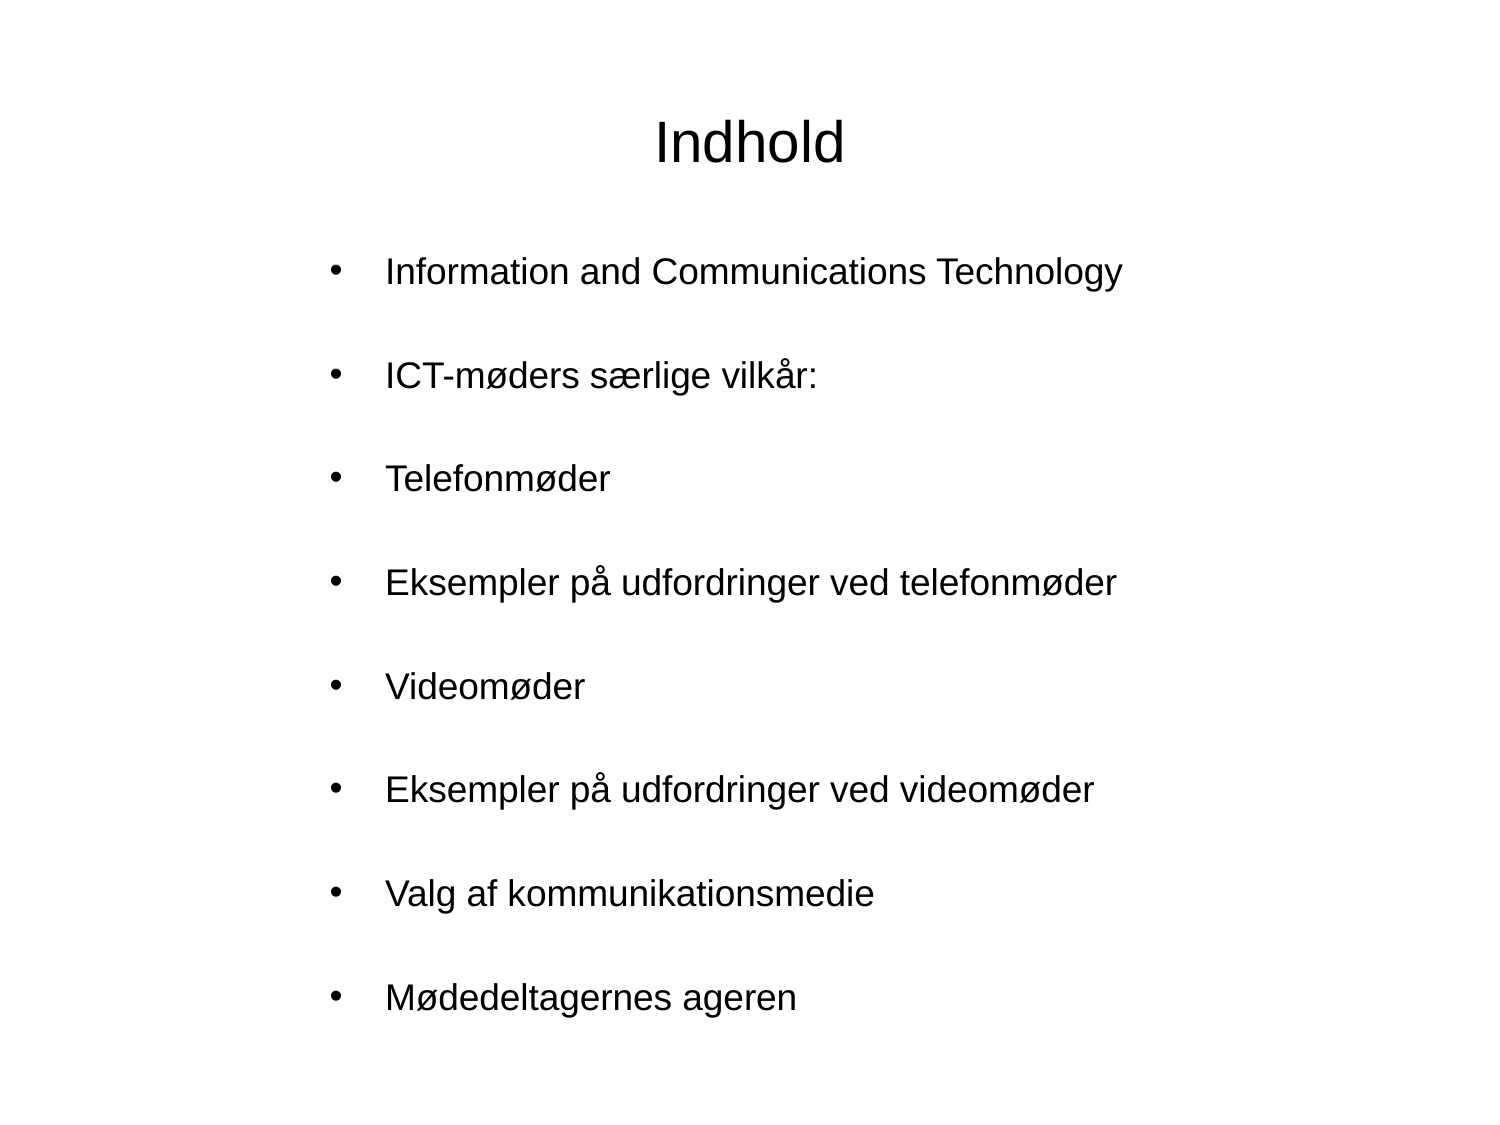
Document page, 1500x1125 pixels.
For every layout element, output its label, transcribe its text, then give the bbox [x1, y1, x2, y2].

title Indhold [75, 45, 1425, 233]
list Information and Communications Technology ICT-møders særlige vilkår: Telefonmøder Eksempler på udfordringer ved telefonmøder Videomøder Eksempler på udfordringer ved videomøder Valg af kommunikationsmedie Mødedeltagernes ageren [314, 239, 1193, 1035]
